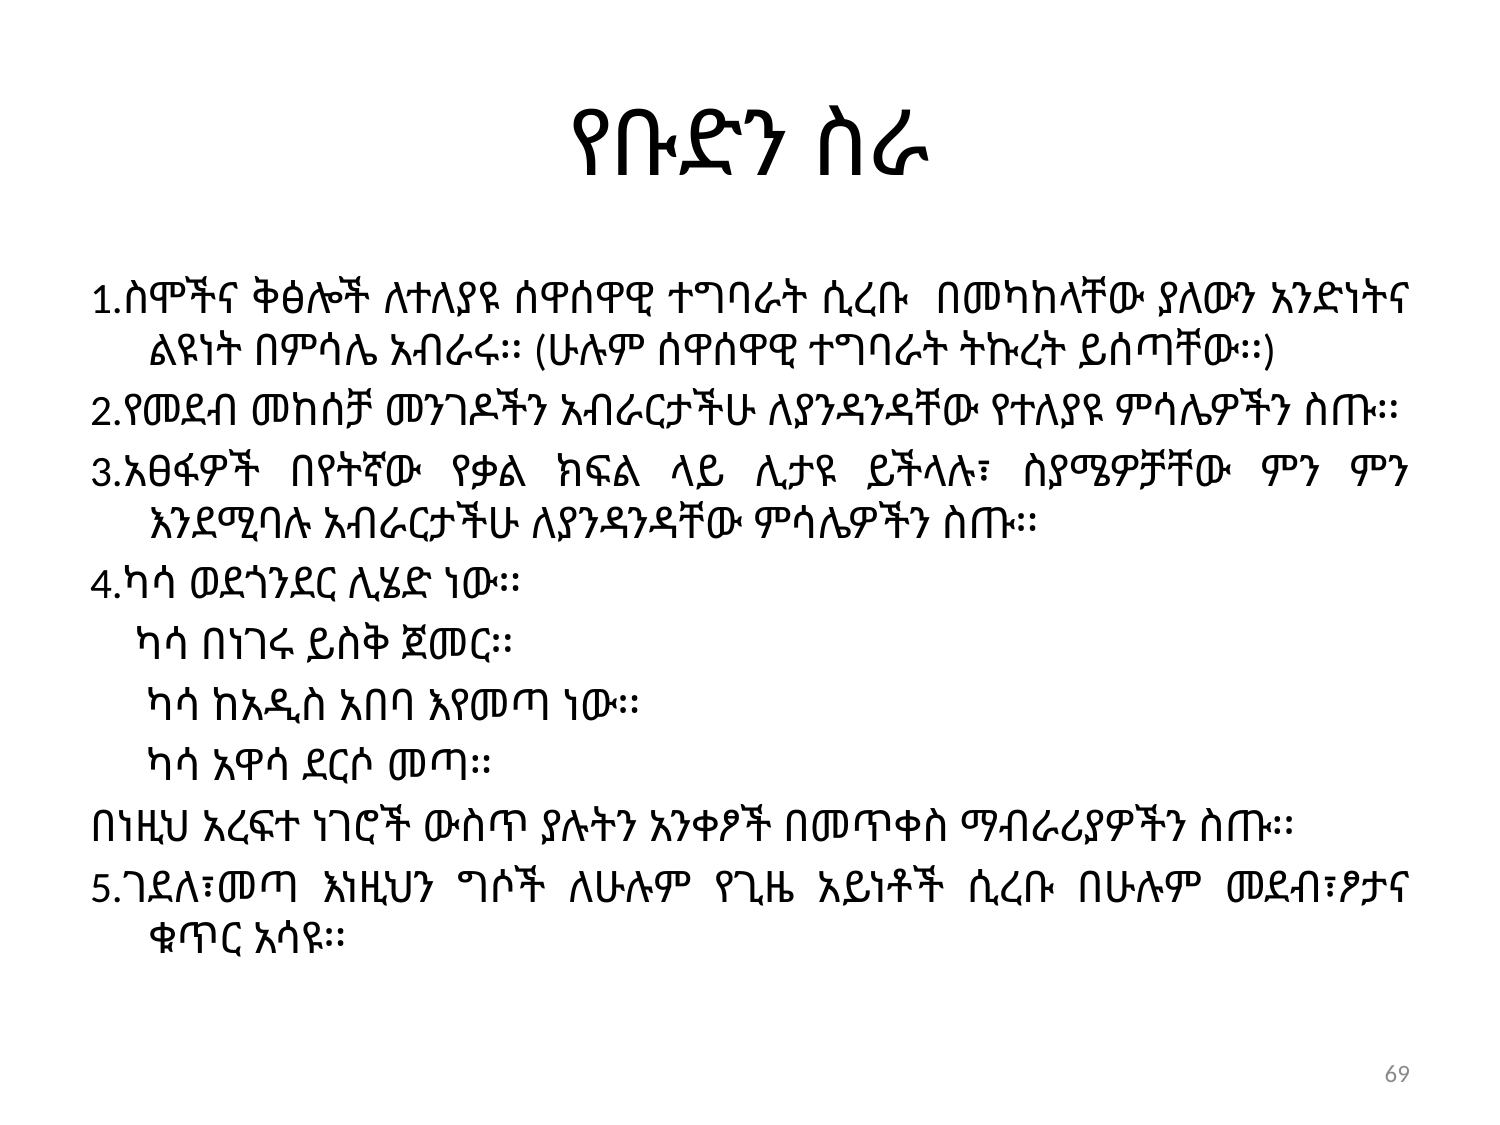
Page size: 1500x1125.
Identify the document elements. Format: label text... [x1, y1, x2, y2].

slide_number 69 [1074, 1042, 1425, 1103]
list 1.ስሞችና ቅፅሎች ለተለያዩ ሰዋሰዋዊ ተግባራት ሲረቡ በመካከላቸው ያለውን አንድነትና ልዩነት በምሳሌ አብራሩ፡፡ (ሁሉም ሰዋሰዋዊ ተግባራት ትኩረት ይሰጣቸው፡፡) 2.የመደብ መከሰቻ መንገዶችን አብራርታችሁ ለያንዳንዳቸው የተለያዩ ምሳሌዎችን ስጡ፡፡ 3.አፀፋዎች በየትኛው የቃል ክፍል ላይ ሊታዩ ይችላሉ፣ ስያሜዎቻቸው ምን ምን እንደሚባሉ አብራርታችሁ ለያንዳንዳቸው ምሳሌዎችን ስጡ፡፡ 4.ካሳ ወደጎንደር ሊሄድ ነው፡፡ ካሳ በነገሩ ይስቅ ጀመር፡፡ ካሳ ከአዲስ አበባ እየመጣ ነው፡፡ ካሳ አዋሳ ደርሶ መጣ፡፡ በነዚህ አረፍተ ነገሮች ውስጥ ያሉትን አንቀፆች በመጥቀስ ማብራሪያዎችን ስጡ፡፡ 5.ገደለ፣መጣ እነዚህን ግሶች ለሁሉም የጊዜ አይነቶች ሲረቡ በሁሉም መደብ፣ፆታና ቁጥር አሳዩ፡፡ [75, 262, 1425, 1005]
title የቡድን ስራ [75, 45, 1425, 233]
